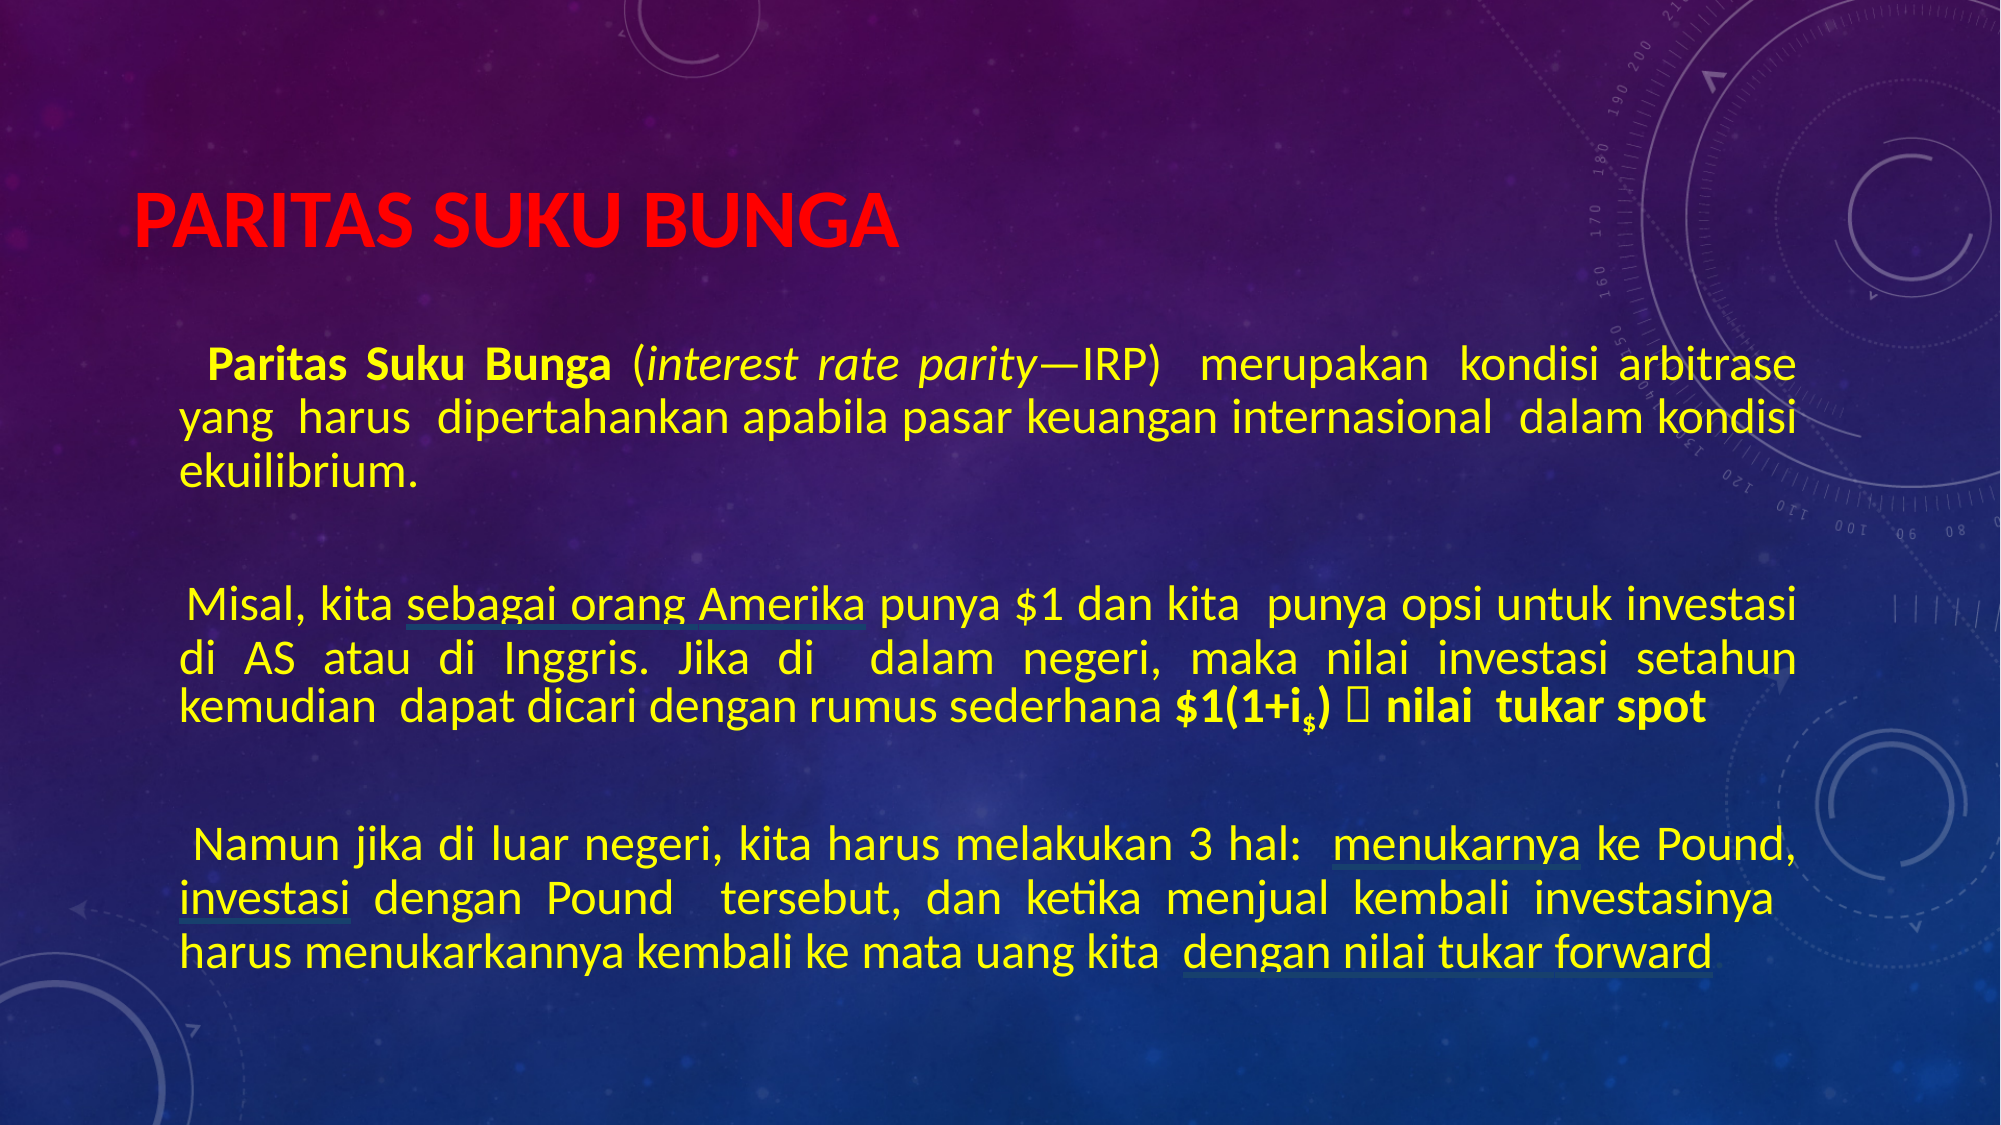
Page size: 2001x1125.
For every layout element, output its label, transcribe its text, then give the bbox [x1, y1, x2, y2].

text_box PARITAS SUKU BUNGA Paritas Suku Bunga (interest rate parity—IRP) merupakan kondisi arbitrase yang harus dipertahankan apabila pasar keuangan internasional dalam kondisi ekuilibrium. Misal, kita sebagai orang Amerika punya $1 dan kita punya opsi untuk investasi di AS atau di Inggris. Jika di dalam negeri, maka nilai investasi setahun kemudian dapat dicari dengan rumus sederhana $1(1+i$)  nilai tukar spot Namun jika di luar negeri, kita harus melakukan 3 hal: menukarnya ke Pound, investasi dengan Pound tersebut, dan ketika menjual kembali investasinya harus menukarkannya kembali ke mata uang kita dengan nilai tukar forward. [125, 201, 1805, 979]
picture [0, 0, 2001, 1125]
